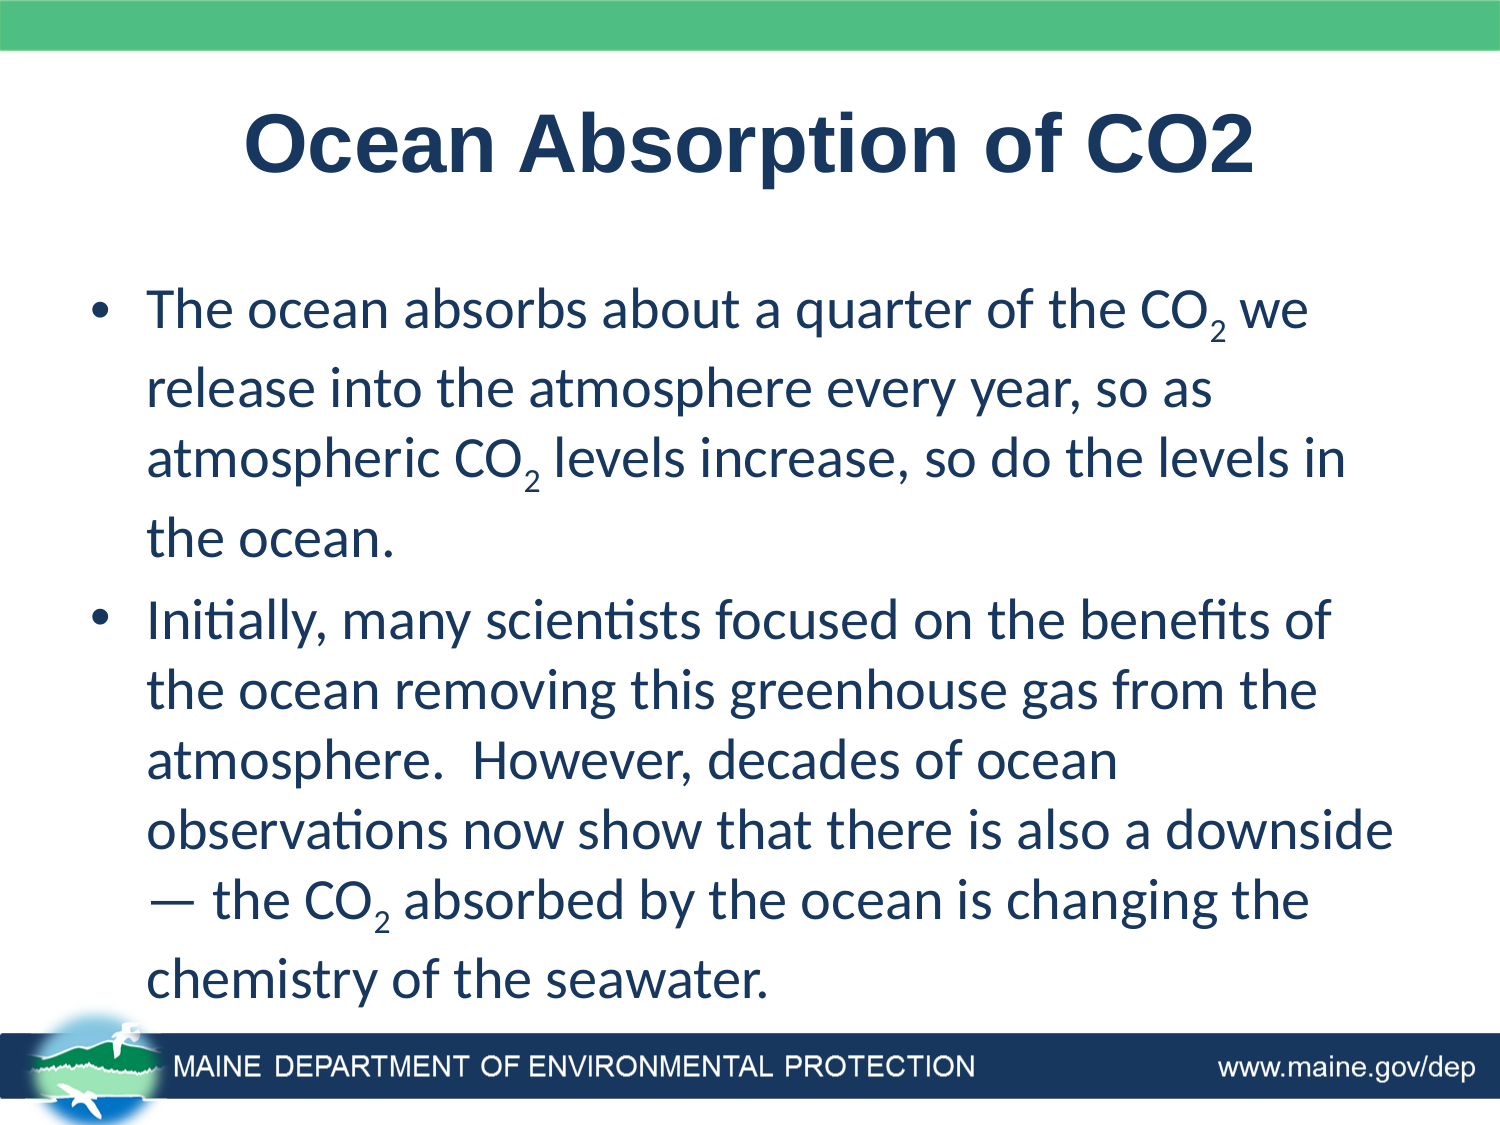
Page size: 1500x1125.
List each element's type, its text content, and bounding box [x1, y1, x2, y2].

title Ocean Absorption of CO2 [75, 45, 1425, 233]
picture [0, 0, 1500, 53]
list The ocean absorbs about a quarter of the CO2 we release into the atmosphere every year, so as atmospheric CO2 levels increase, so do the levels in the ocean. Initially, many scientists focused on the benefits of the ocean removing this greenhouse gas from the atmosphere. However, decades of ocean observations now show that there is also a downside — the CO2 absorbed by the ocean is changing the chemistry of the seawater. [75, 262, 1425, 1005]
picture [0, 999, 1500, 1125]
